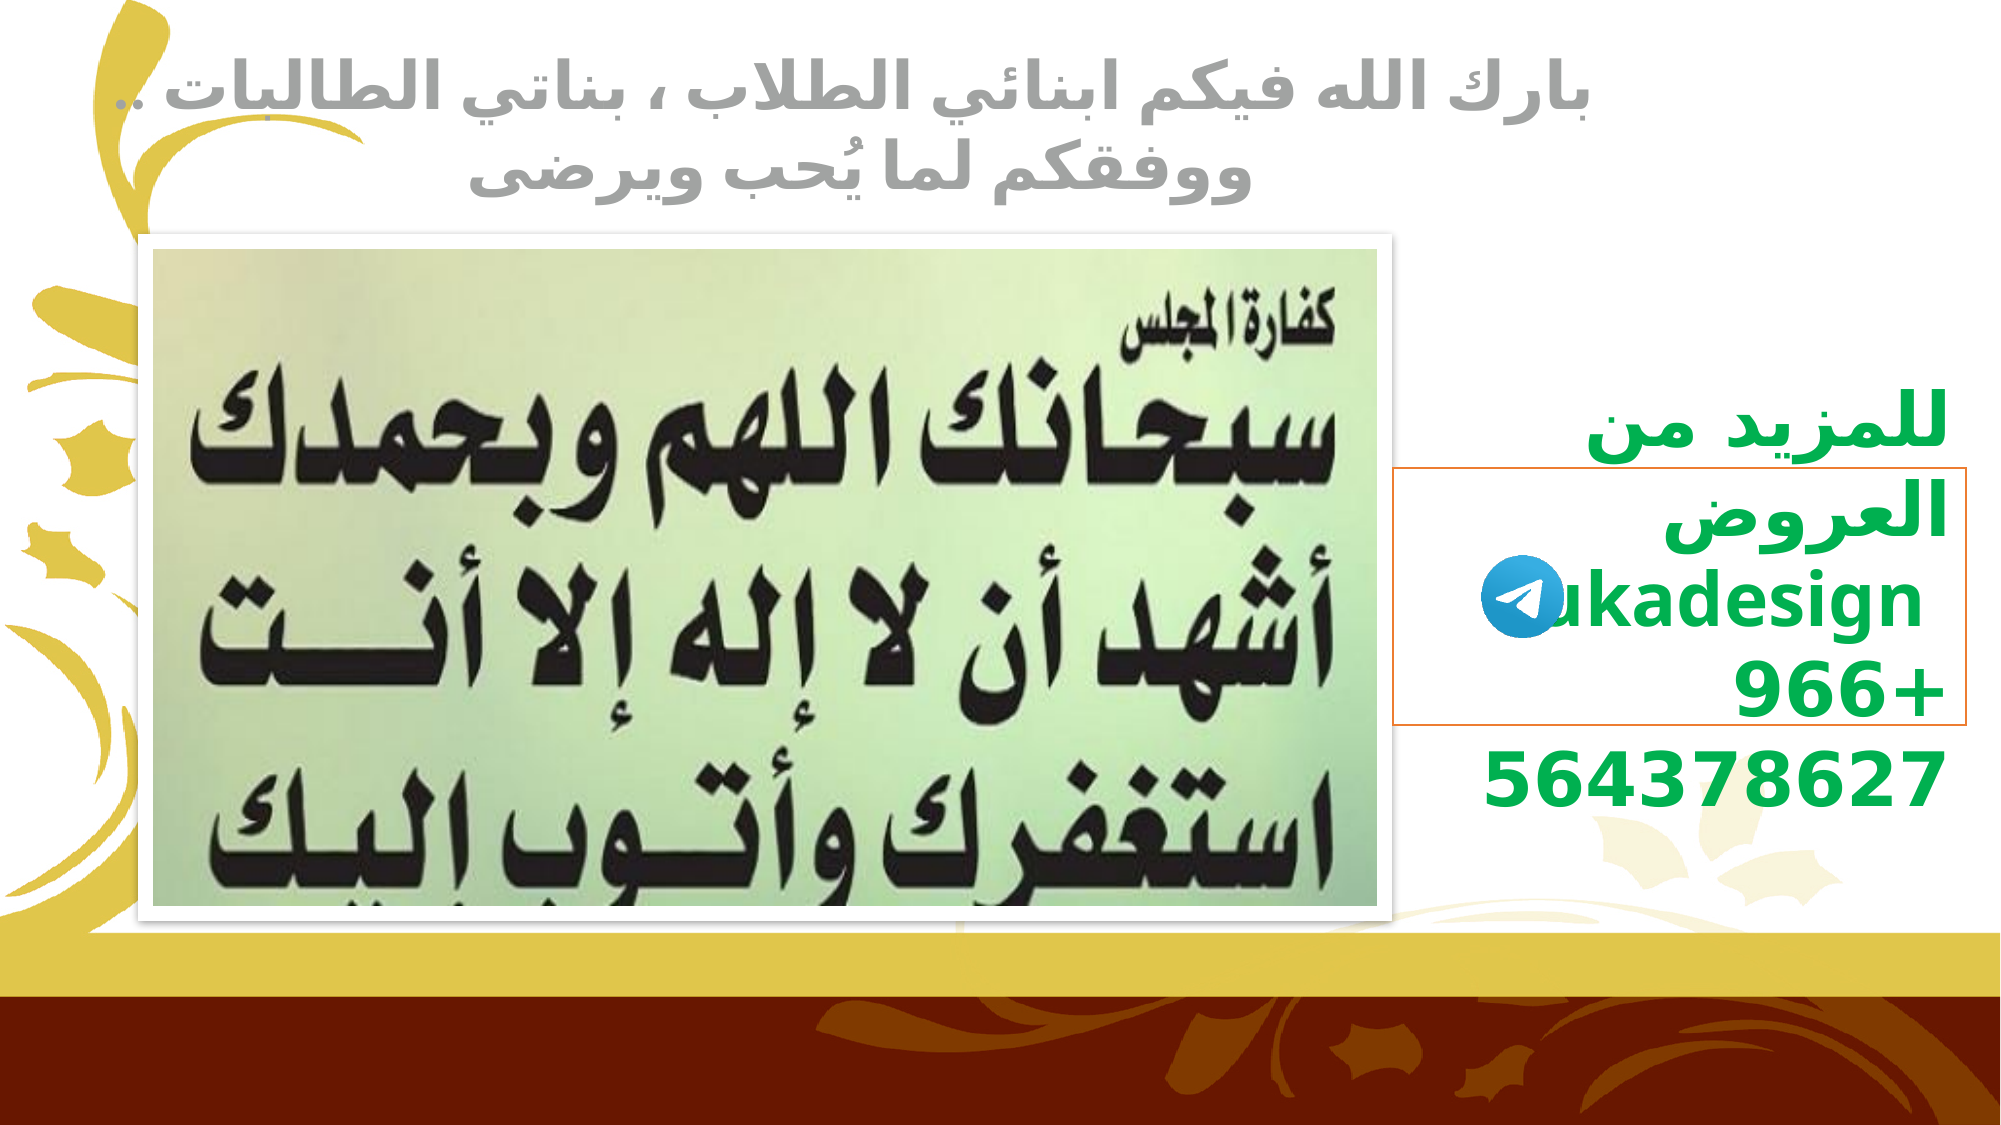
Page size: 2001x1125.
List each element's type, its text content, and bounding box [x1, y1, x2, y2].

picture [0, 0, 2001, 1125]
text_box بارك الله فيكم ابنائي الطلاب ، بناتي الطالبات .. ووفقكم لما يُحب ويرضى [28, 35, 1680, 210]
text_box للمزيد من العروض Sukadesign +966 564378627 [1392, 467, 1967, 726]
